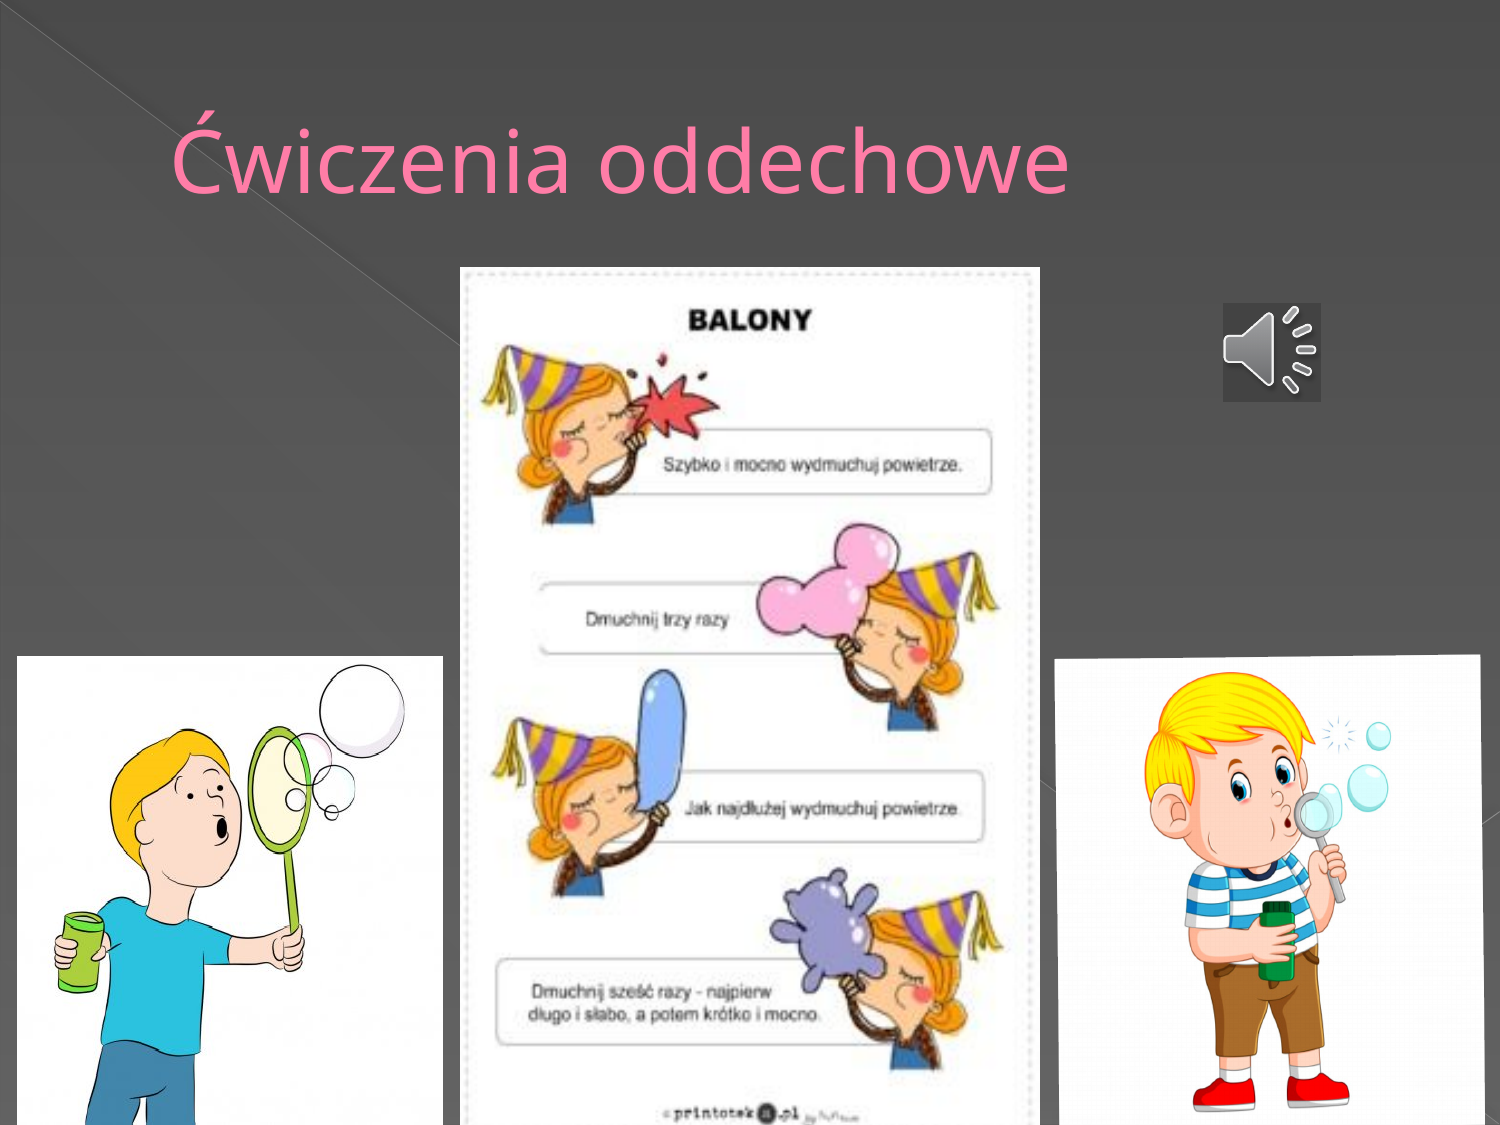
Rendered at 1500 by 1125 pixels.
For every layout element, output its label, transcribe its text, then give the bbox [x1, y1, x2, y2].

title Ćwiczenia oddechowe [75, 43, 1425, 274]
picture [1221, 302, 1323, 403]
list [1056, 656, 1483, 1125]
picture [460, 266, 1040, 1125]
picture [17, 656, 444, 1125]
